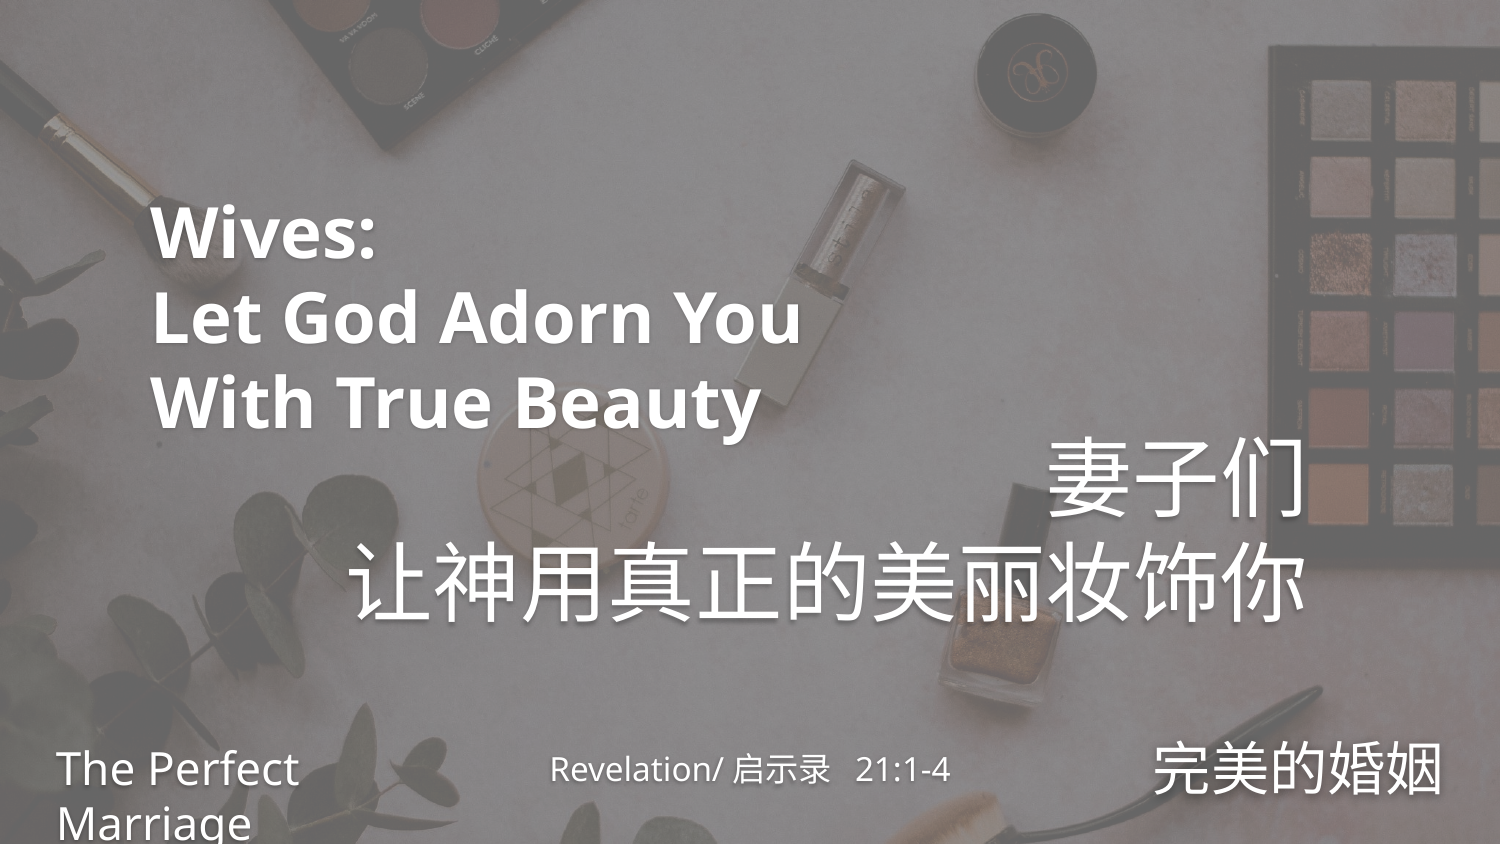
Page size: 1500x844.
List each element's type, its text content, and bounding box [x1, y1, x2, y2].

text_box 妻子们 让神用真正的美丽妆饰你 [317, 407, 1323, 648]
text_box Wives: Let God Adorn You With True Beauty [135, 172, 999, 458]
